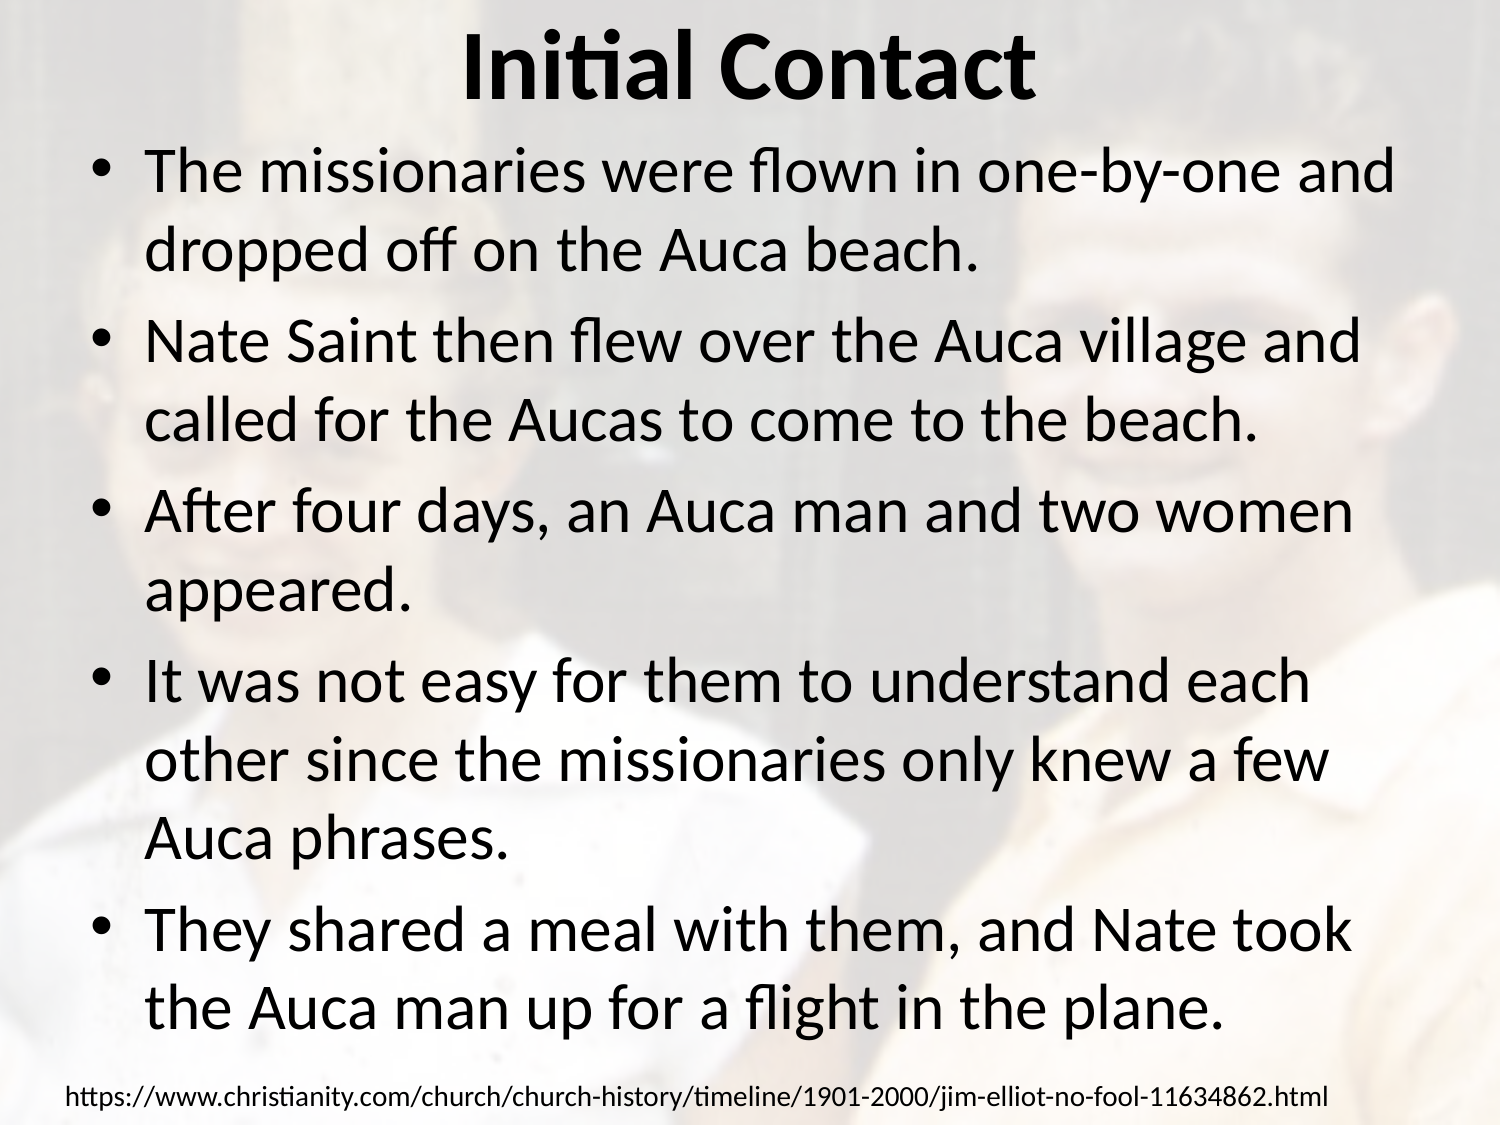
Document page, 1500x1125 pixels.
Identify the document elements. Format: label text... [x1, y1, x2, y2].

text_box https://www.christianity.com/church/church-history/timeline/1901-2000/jim-elliot-no-fool-11634862.html [49, 1069, 1478, 1120]
title Initial Contact [0, 0, 1500, 121]
list The missionaries were flown in one-by-one and dropped off on the Auca beach. Nate Saint then flew over the Auca village and called for the Aucas to come to the beach. After four days, an Auca man and two women appeared. It was not easy for them to understand each other since the missionaries only knew a few Auca phrases. They shared a meal with them, and Nate took the Auca man up for a flight in the plane. [75, 120, 1425, 1050]
